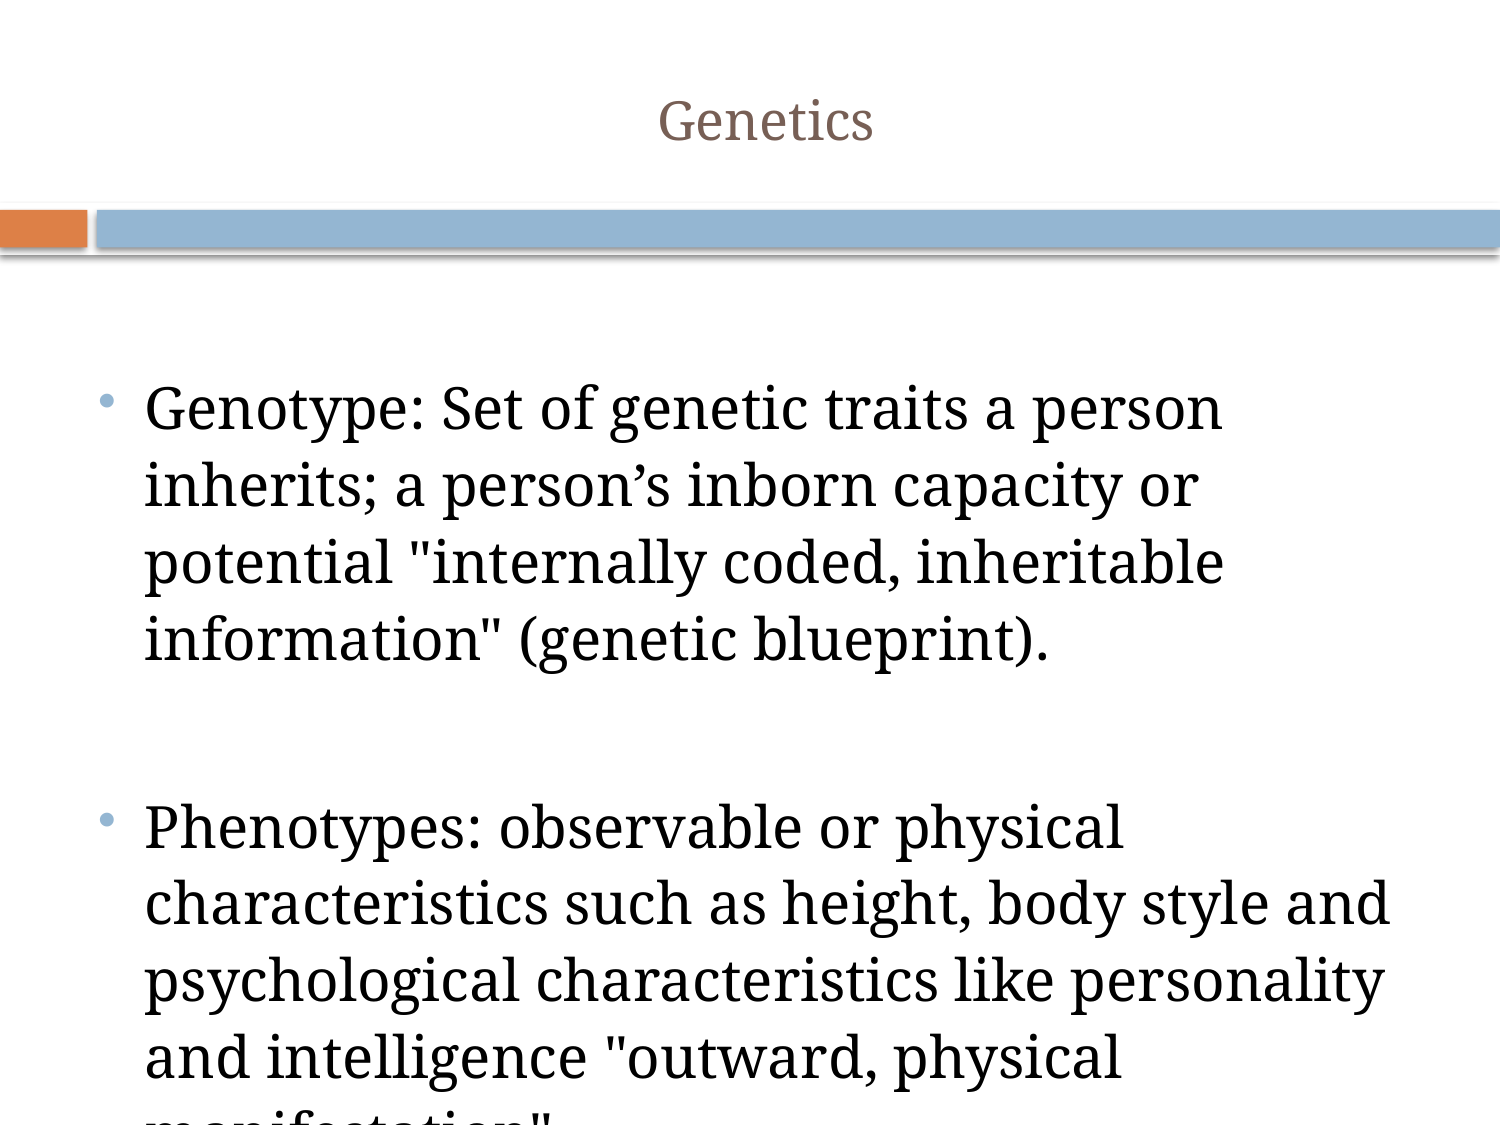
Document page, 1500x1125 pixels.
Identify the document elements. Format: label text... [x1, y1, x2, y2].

list Genotype: Set of genetic traits a person inherits; a person’s inborn capacity or potential "internally coded, inheritable information" (genetic blueprint). Phenotypes: observable or physical characteristics such as height, body style and psychological characteristics like personality and intelligence "outward, physical manifestation" [24, 274, 1463, 1076]
title Genetics [100, 37, 1439, 201]
